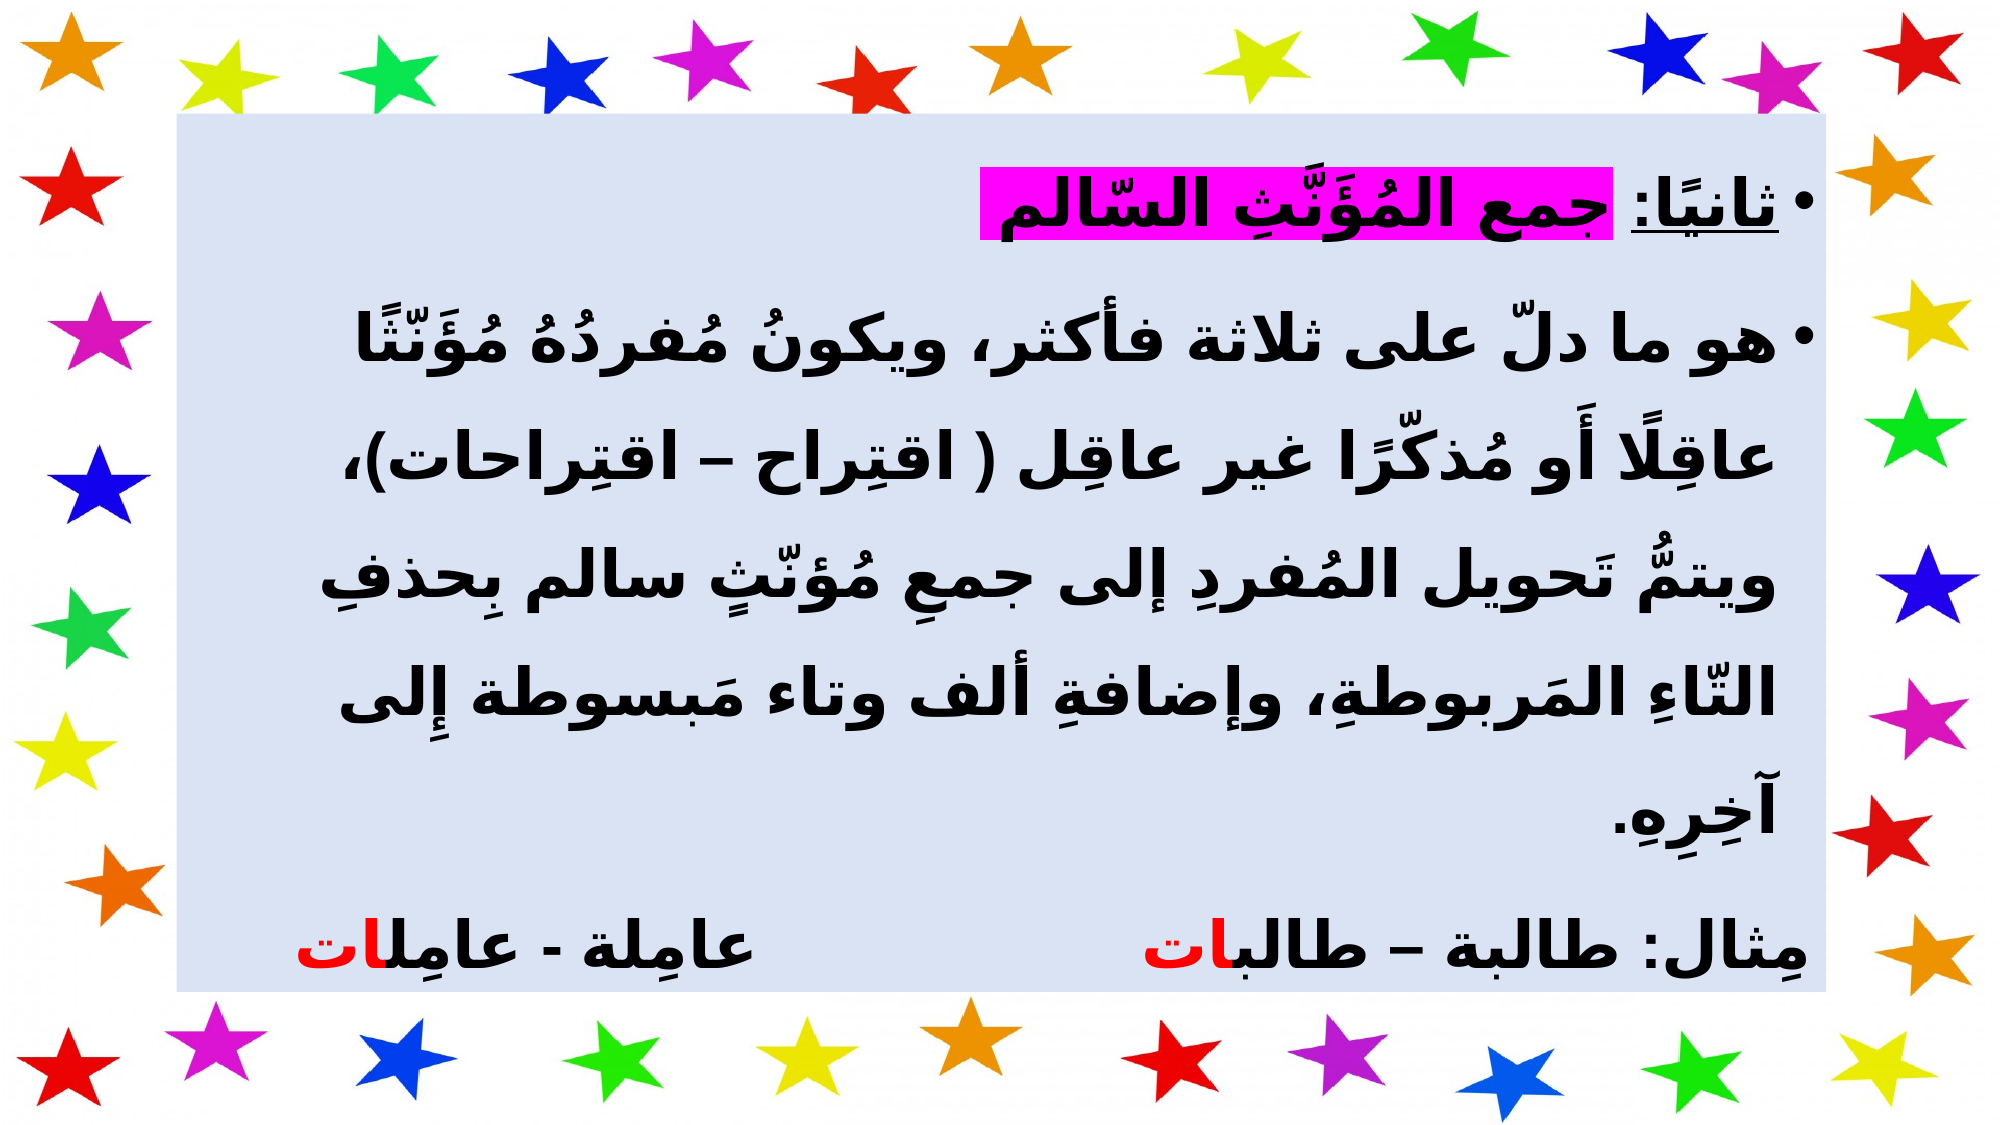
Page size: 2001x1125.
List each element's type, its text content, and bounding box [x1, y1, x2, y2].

list ثانيًا: جمع المُؤَنَّثِ السّالم هو ما دلّ على ثلاثة فأكثر، ويكونُ مُفردُهُ مُؤَنّثًا عاقِلًا أَو مُذكّرًا غير عاقِل ( اقتِراح – اقتِراحات)، ويتمُّ تَحويل المُفردِ إلى جمعِ مُؤنّثٍ سالم بِحذفِ التّاءِ المَربوطةِ، وإضافةِ ألف وتاء مَبسوطة إِلى آخِرِهِ. مِثال: طالبة – طالبات عامِلة - عامِلات [176, 113, 1827, 992]
picture [0, 0, 2001, 1125]
